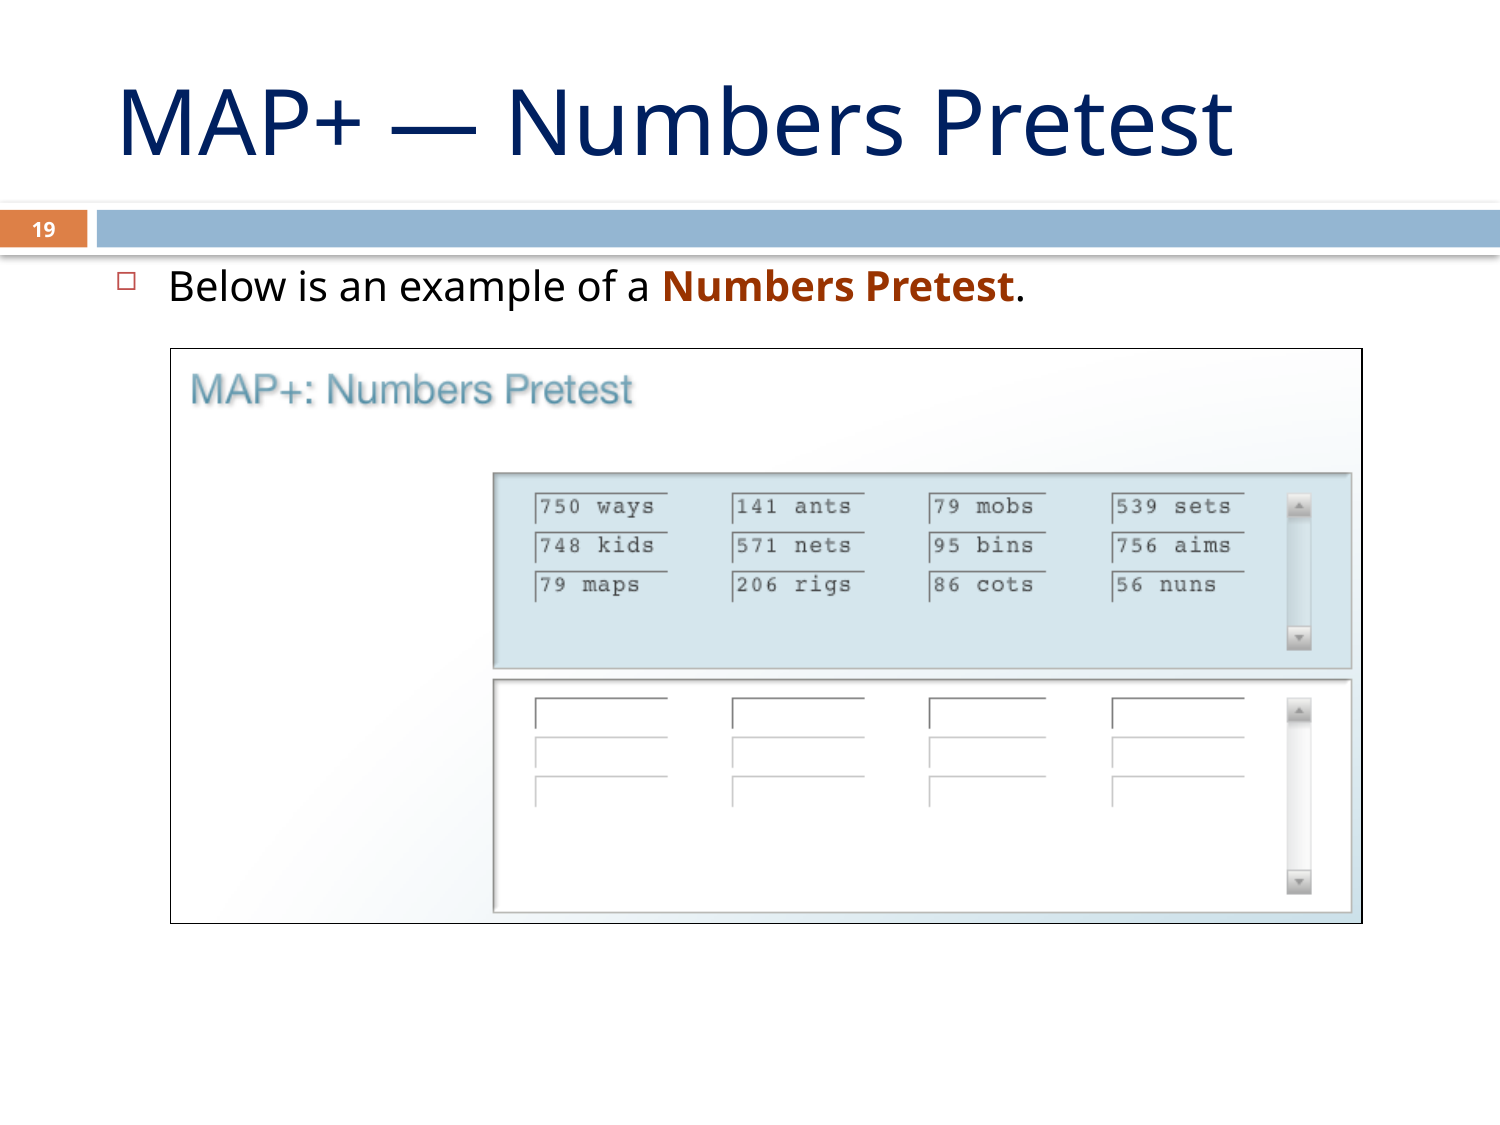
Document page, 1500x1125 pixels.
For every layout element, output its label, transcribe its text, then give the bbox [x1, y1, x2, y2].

text_box 19 [0, 208, 88, 249]
picture [170, 348, 1362, 923]
list Below is an example of a Numbers Pretest. [100, 262, 1439, 321]
title MAP+ — Numbers Pretest [100, 37, 1439, 201]
